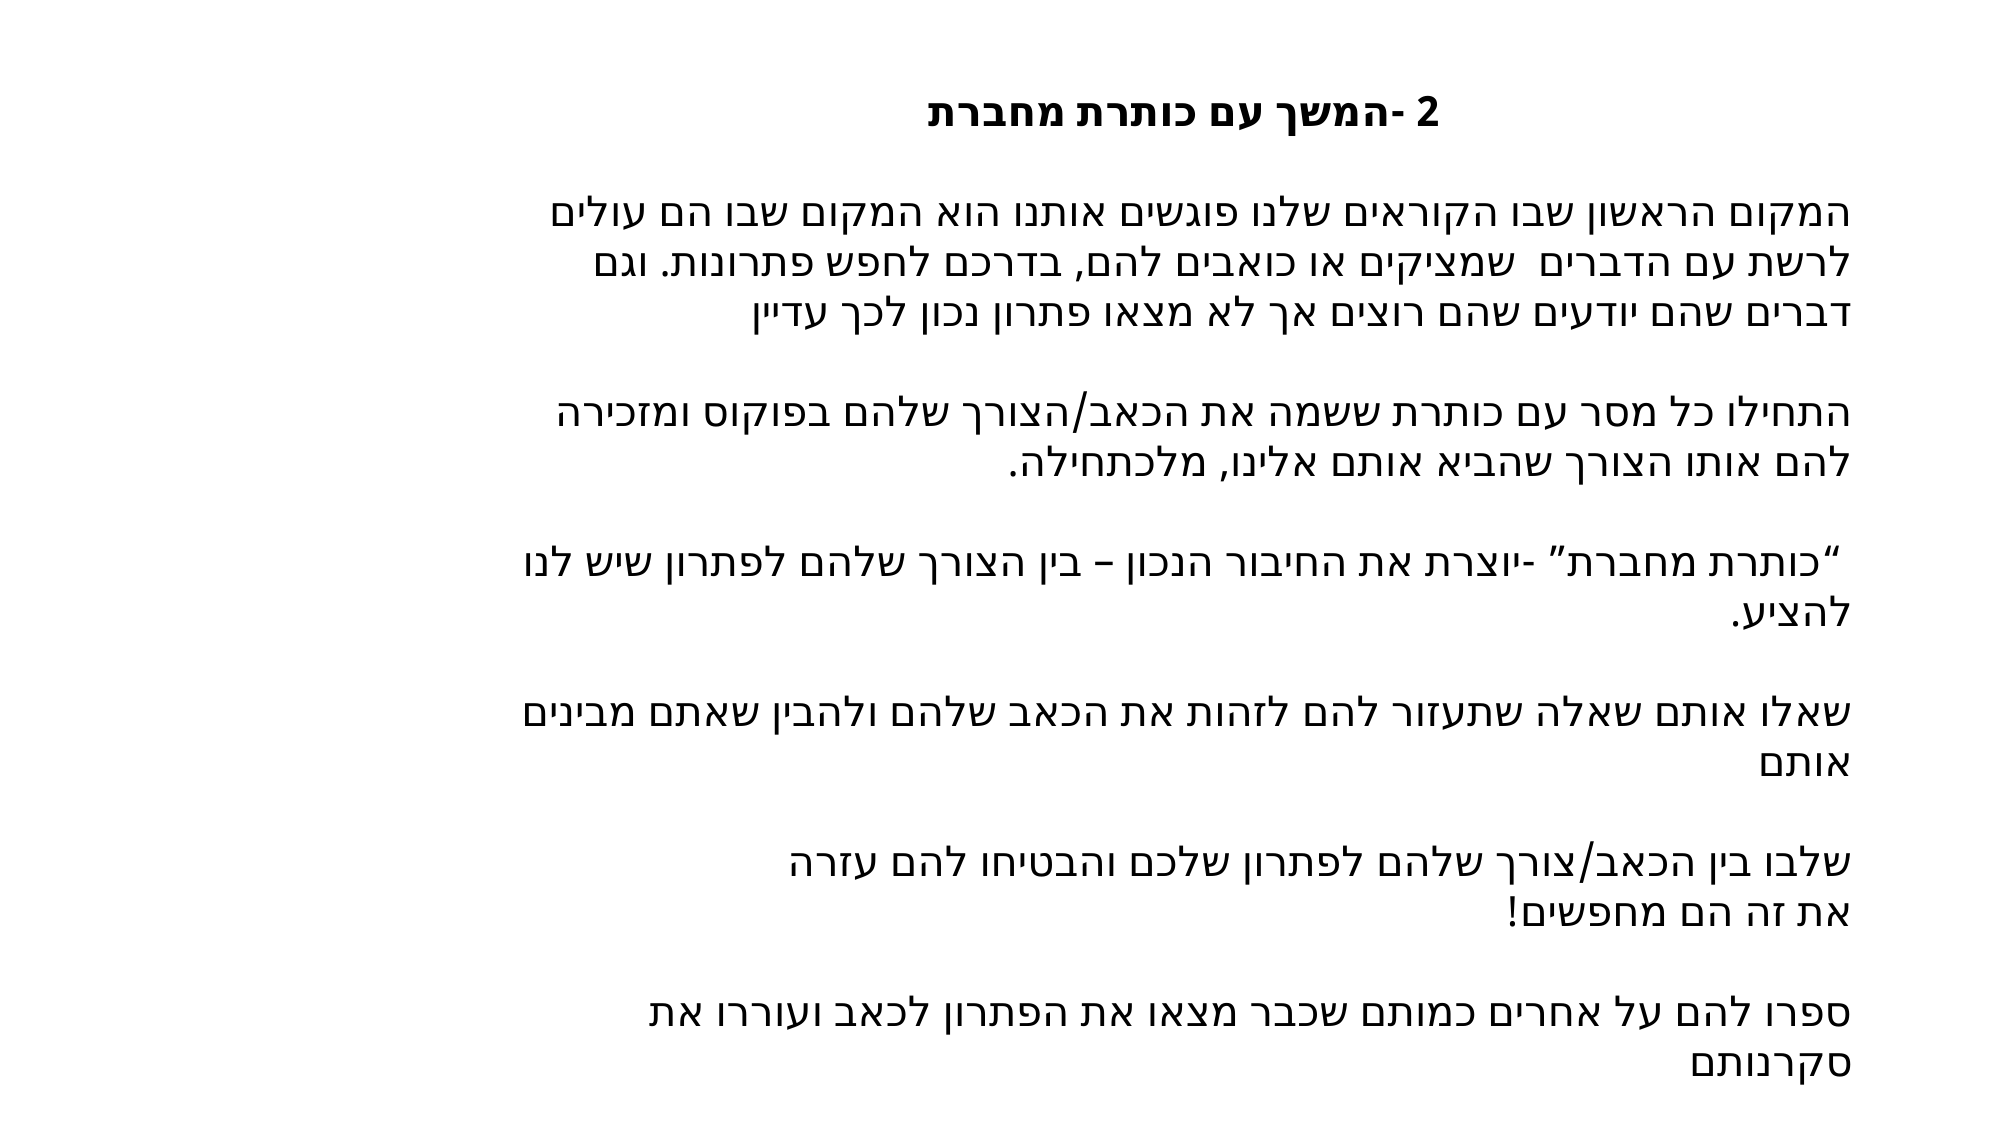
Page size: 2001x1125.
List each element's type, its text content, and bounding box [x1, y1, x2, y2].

text_box 2 -המשך עם כותרת מחברת המקום הראשון שבו הקוראים שלנו פוגשים אותנו הוא המקום שבו הם עולים לרשת עם הדברים שמציקים או כואבים להם, בדרכם לחפש פתרונות. וגם דברים שהם יודעים שהם רוצים אך לא מצאו פתרון נכון לכך עדיין התחילו כל מסר עם כותרת ששמה את הכאב/הצורך שלהם בפוקוס ומזכירה להם אותו הצורך שהביא אותם אלינו, מלכתחילה. “כותרת מחברת” -יוצרת את החיבור הנכון – בין הצורך שלהם לפתרון שיש לנו להציע. שאלו אותם שאלה שתעזור להם לזהות את הכאב שלהם ולהבין שאתם מבינים אותם שלבו בין הכאב/צורך שלהם לפתרון שלכם והבטיחו להם עזרה את זה הם מחפשים! ספרו להם על אחרים כמותם שכבר מצאו את הפתרון לכאב ועוררו את סקרנותם [500, 77, 1868, 1093]
